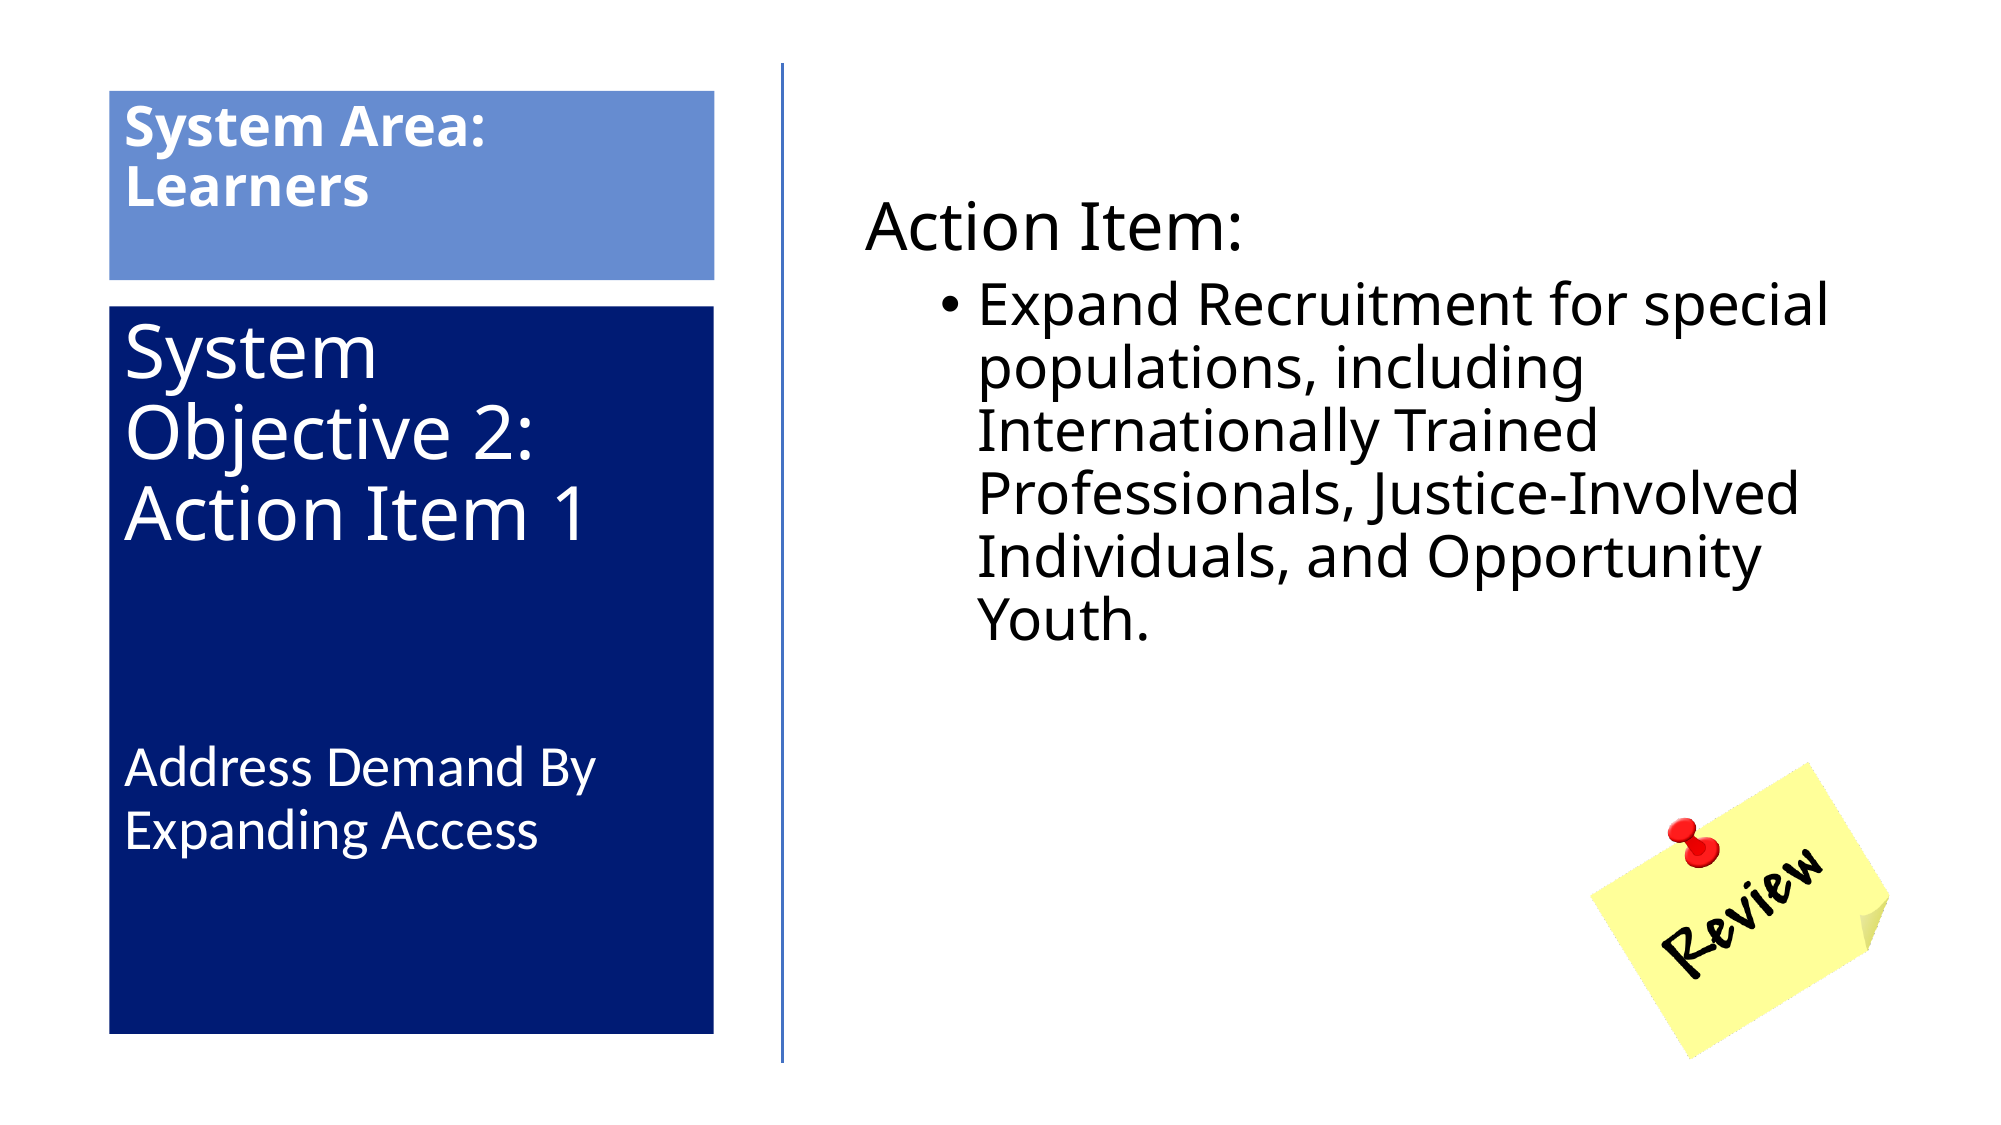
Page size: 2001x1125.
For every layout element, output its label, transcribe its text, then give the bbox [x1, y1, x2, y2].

list Action Item: Expand Recruitment for special populations, including Internationally Trained Professionals, Justice-Involved Individuals, and Opportunity Youth. [850, 185, 1863, 962]
list System Objective 2: Action Item 1 Address Demand By Expanding Access [109, 306, 714, 1034]
picture [1586, 758, 1893, 1063]
title System Area: Learners [109, 90, 715, 281]
